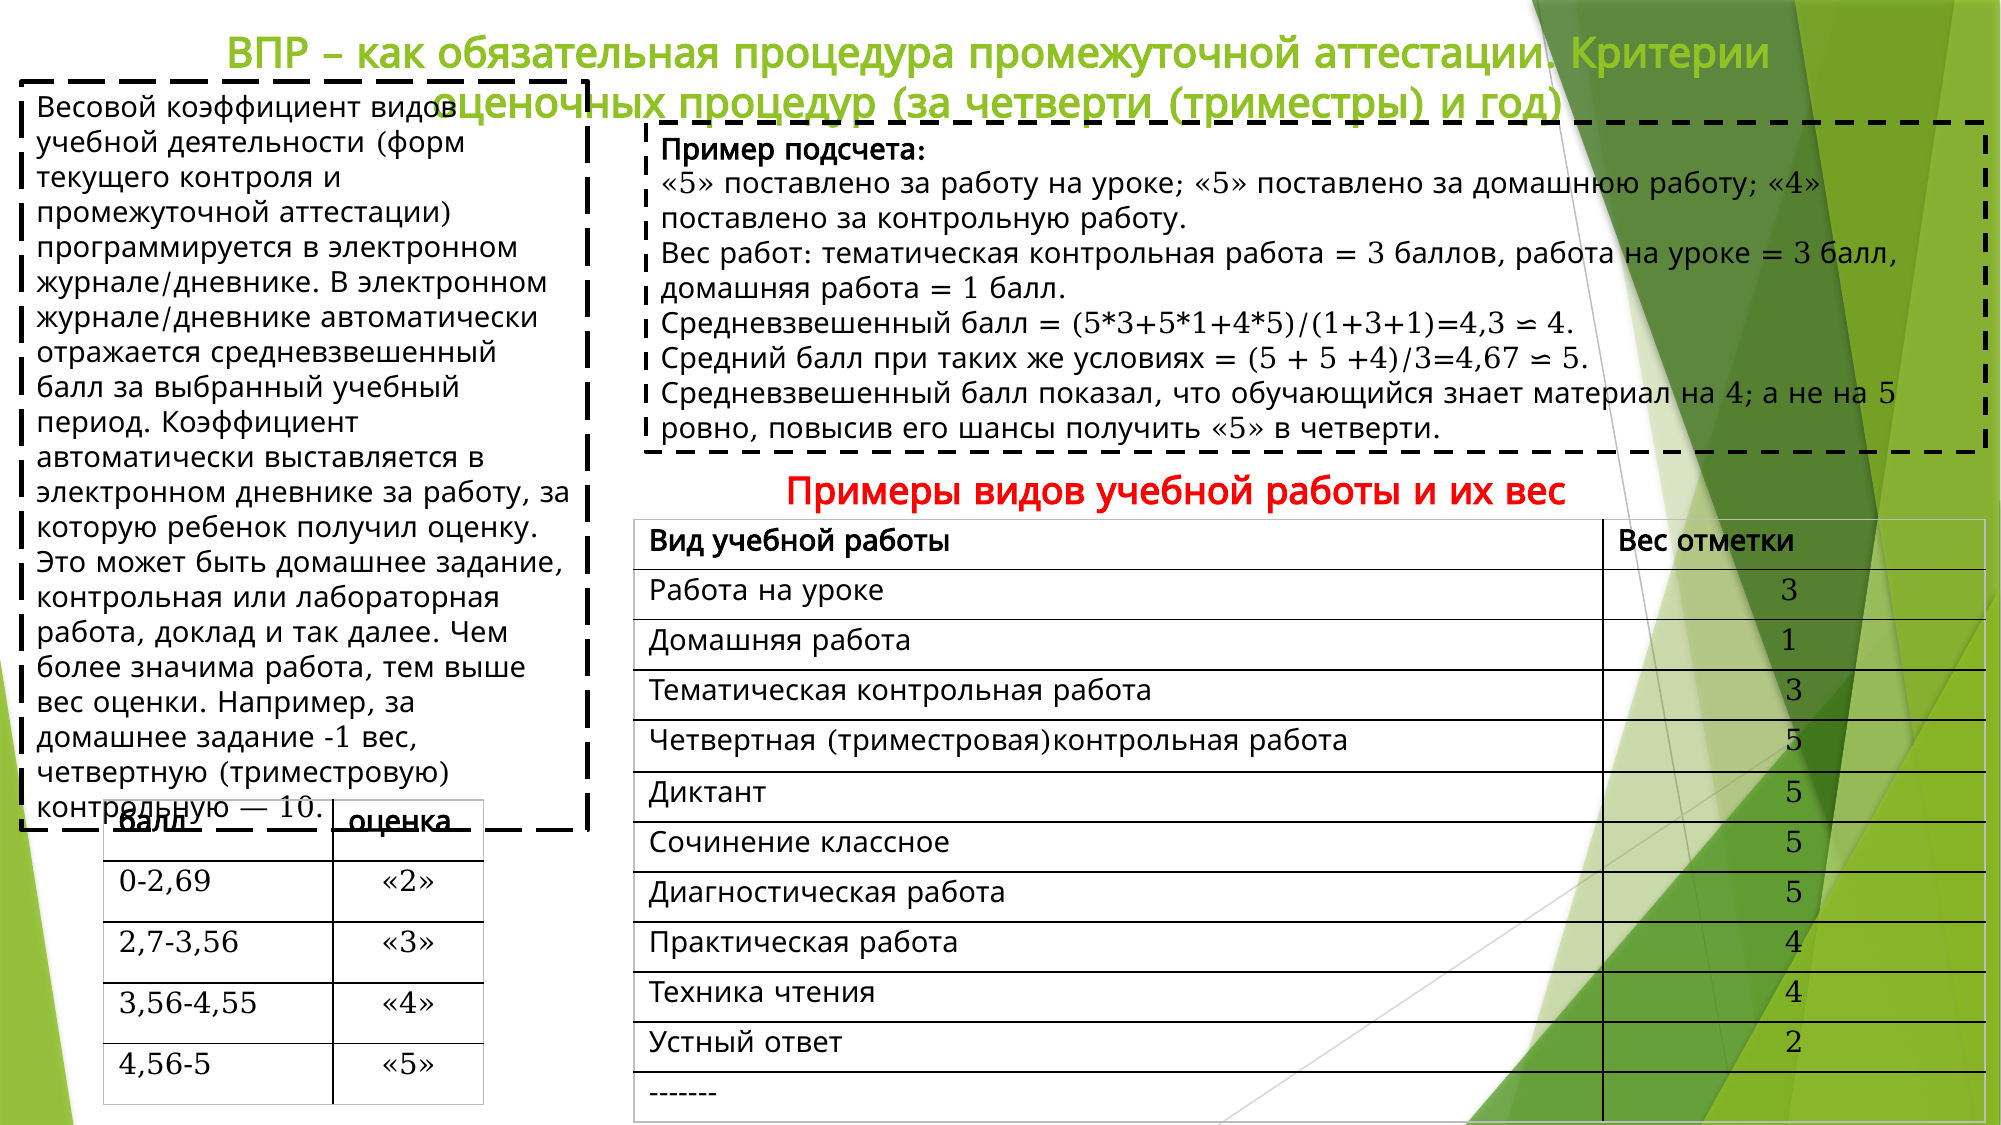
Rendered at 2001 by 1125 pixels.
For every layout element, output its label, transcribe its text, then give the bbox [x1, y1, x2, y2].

table_cell 4 [1604, 923, 1984, 971]
table_cell 1 [1604, 620, 1984, 669]
table_cell Сочинение классное [635, 823, 1602, 871]
table_cell «2» [334, 862, 483, 921]
table_cell 3,56-4,55 [104, 984, 332, 1043]
table_cell «3» [334, 923, 483, 982]
table_cell «5» [334, 1044, 483, 1104]
table_cell 0-2,69 [104, 862, 332, 921]
table_header Вид учебной работы [635, 520, 1602, 569]
table_cell Работа на уроке [635, 570, 1602, 619]
table_cell 2,7-3,56 [104, 923, 332, 982]
table_header оценка [334, 801, 483, 860]
table_cell 3 [1604, 570, 1984, 619]
text_box Примеры видов учебной работы и их вес [771, 458, 1594, 519]
table_cell Техника чтения [635, 973, 1602, 1021]
table_cell Диагностическая работа [635, 873, 1602, 921]
table_header балл [104, 801, 332, 860]
table_cell 5 [1604, 721, 1984, 771]
table_cell Домашняя работа [635, 620, 1602, 669]
table_cell Устный ответ [635, 1023, 1602, 1071]
table_cell 4 [1604, 973, 1984, 1021]
table_cell 5 [1604, 873, 1984, 921]
table_cell Четвертная (триместровая)контрольная работа [635, 721, 1602, 771]
table_header Вес отметки [1604, 520, 1984, 569]
table_cell ------- [635, 1073, 1602, 1121]
table_cell 2 [1604, 1023, 1984, 1071]
table_cell 4,56-5 [104, 1044, 332, 1104]
text_box Весовой коэффициент видов учебной деятельности (форм текущего контроля и промежуточной аттестации) программируется в электронном журнале/дневнике. В электронном журнале/дневнике автоматически отражается средневзвешенный балл за выбранный учебный период. Коэффициент автоматически выставляется в электронном дневнике за работу, за которую ребенок получил оценку. Это может быть домашнее задание, контрольная или лабораторная работа, доклад и так далее. Чем более значима работа, тем выше вес оценки. Например, за домашнее задание -1 вес, четвертную (триместровую) контрольную — 10. [21, 81, 588, 831]
table_cell [1604, 1073, 1984, 1121]
text_box Пример подсчета: «5» поставлено за работу на уроке; «5» поставлено за домашнюю работу; «4» поставлено за контрольную работу. Вес работ: тематическая контрольная работа = 3 баллов, работа на уроке = 3 балл, домашняя работа = 1 балл. Средневзвешенный балл = (5*3+5*1+4*5)/(1+3+1)=4,3 ⋍ 4. Средний балл при таких же условиях = (5 + 5 +4)/3=4,67 ⋍ 5. Средневзвешенный балл показал, что обучающийся знает материал на 4; а не на 5 ровно, повысив его шансы получить «5» в четверти. [645, 122, 1986, 452]
title ВПР – как обязательная процедура промежуточной аттестации. Критерии оценочных процедур (за четверти (триместры) и год) [135, 17, 1861, 108]
table_cell Тематическая контрольная работа [635, 671, 1602, 719]
table_cell Диктант [635, 773, 1602, 821]
table_cell Практическая работа [635, 923, 1602, 971]
table_cell «4» [334, 984, 483, 1043]
table_cell 5 [1604, 773, 1984, 821]
table_cell 3 [1604, 671, 1984, 719]
table_cell 5 [1604, 823, 1984, 871]
